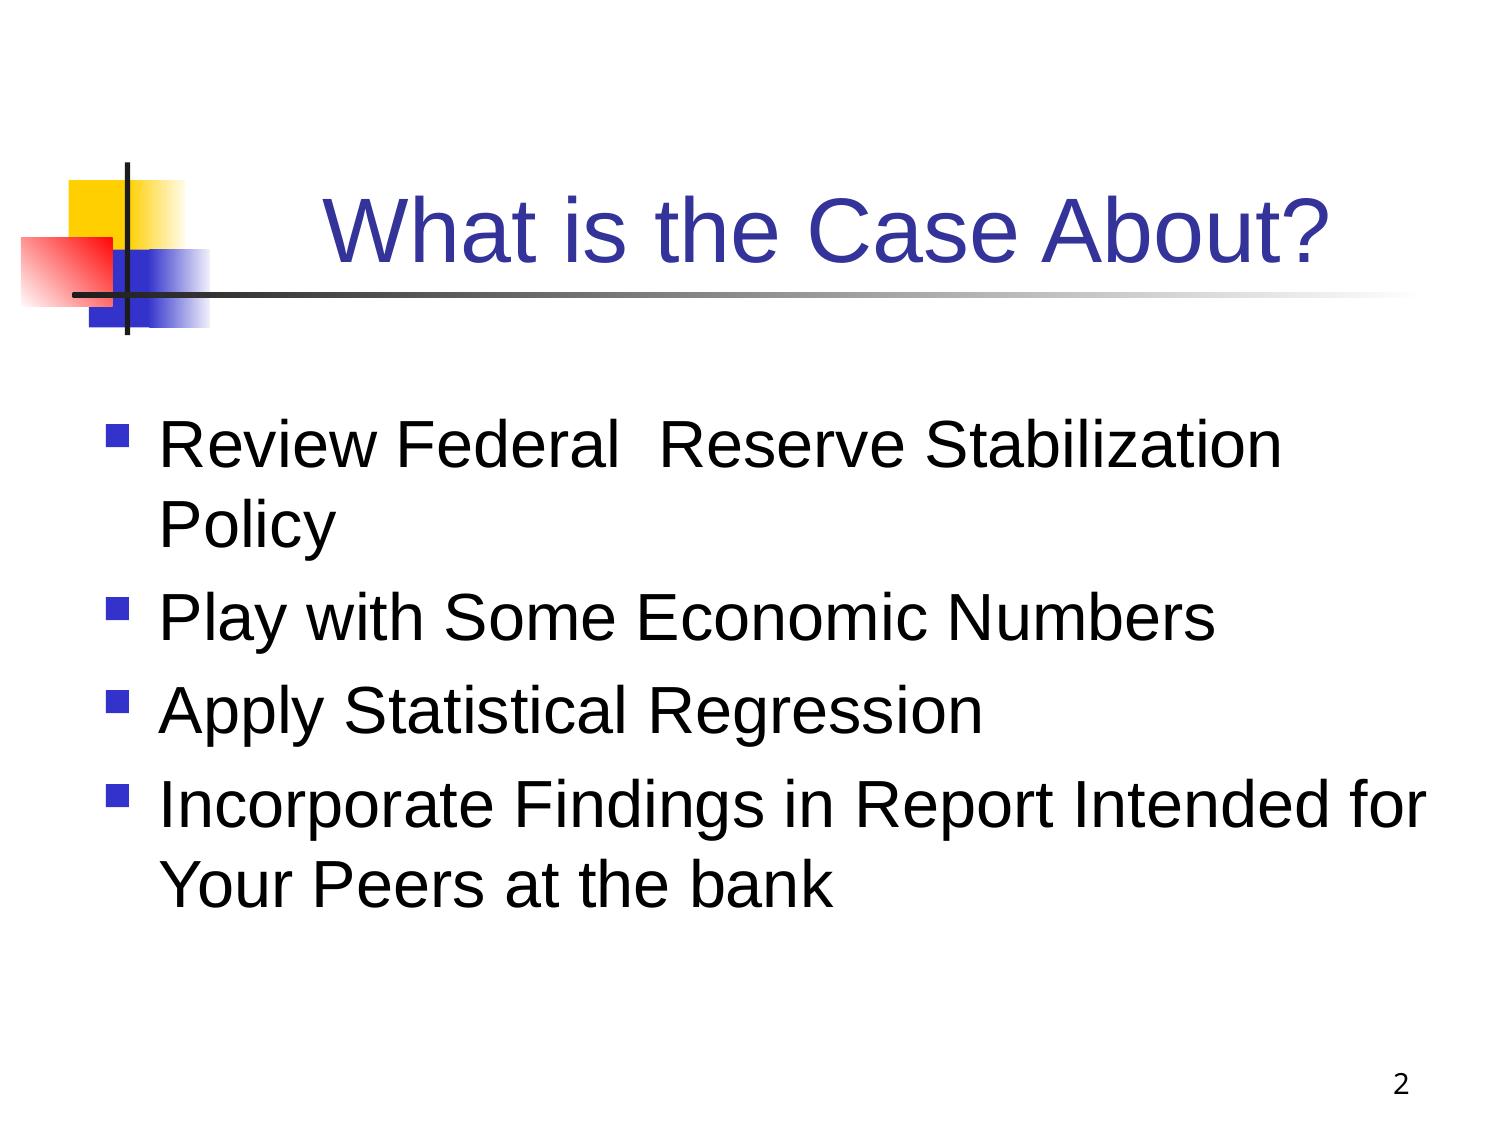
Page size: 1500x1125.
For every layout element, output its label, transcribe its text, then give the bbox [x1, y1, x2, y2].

title What is the Case About? [188, 101, 1468, 289]
slide_number 2 [1112, 1038, 1426, 1113]
list Review Federal Reserve Stabilization Policy Play with Some Economic Numbers Apply Statistical Regression Incorporate Findings in Report Intended for Your Peers at the bank [87, 299, 1450, 1038]
